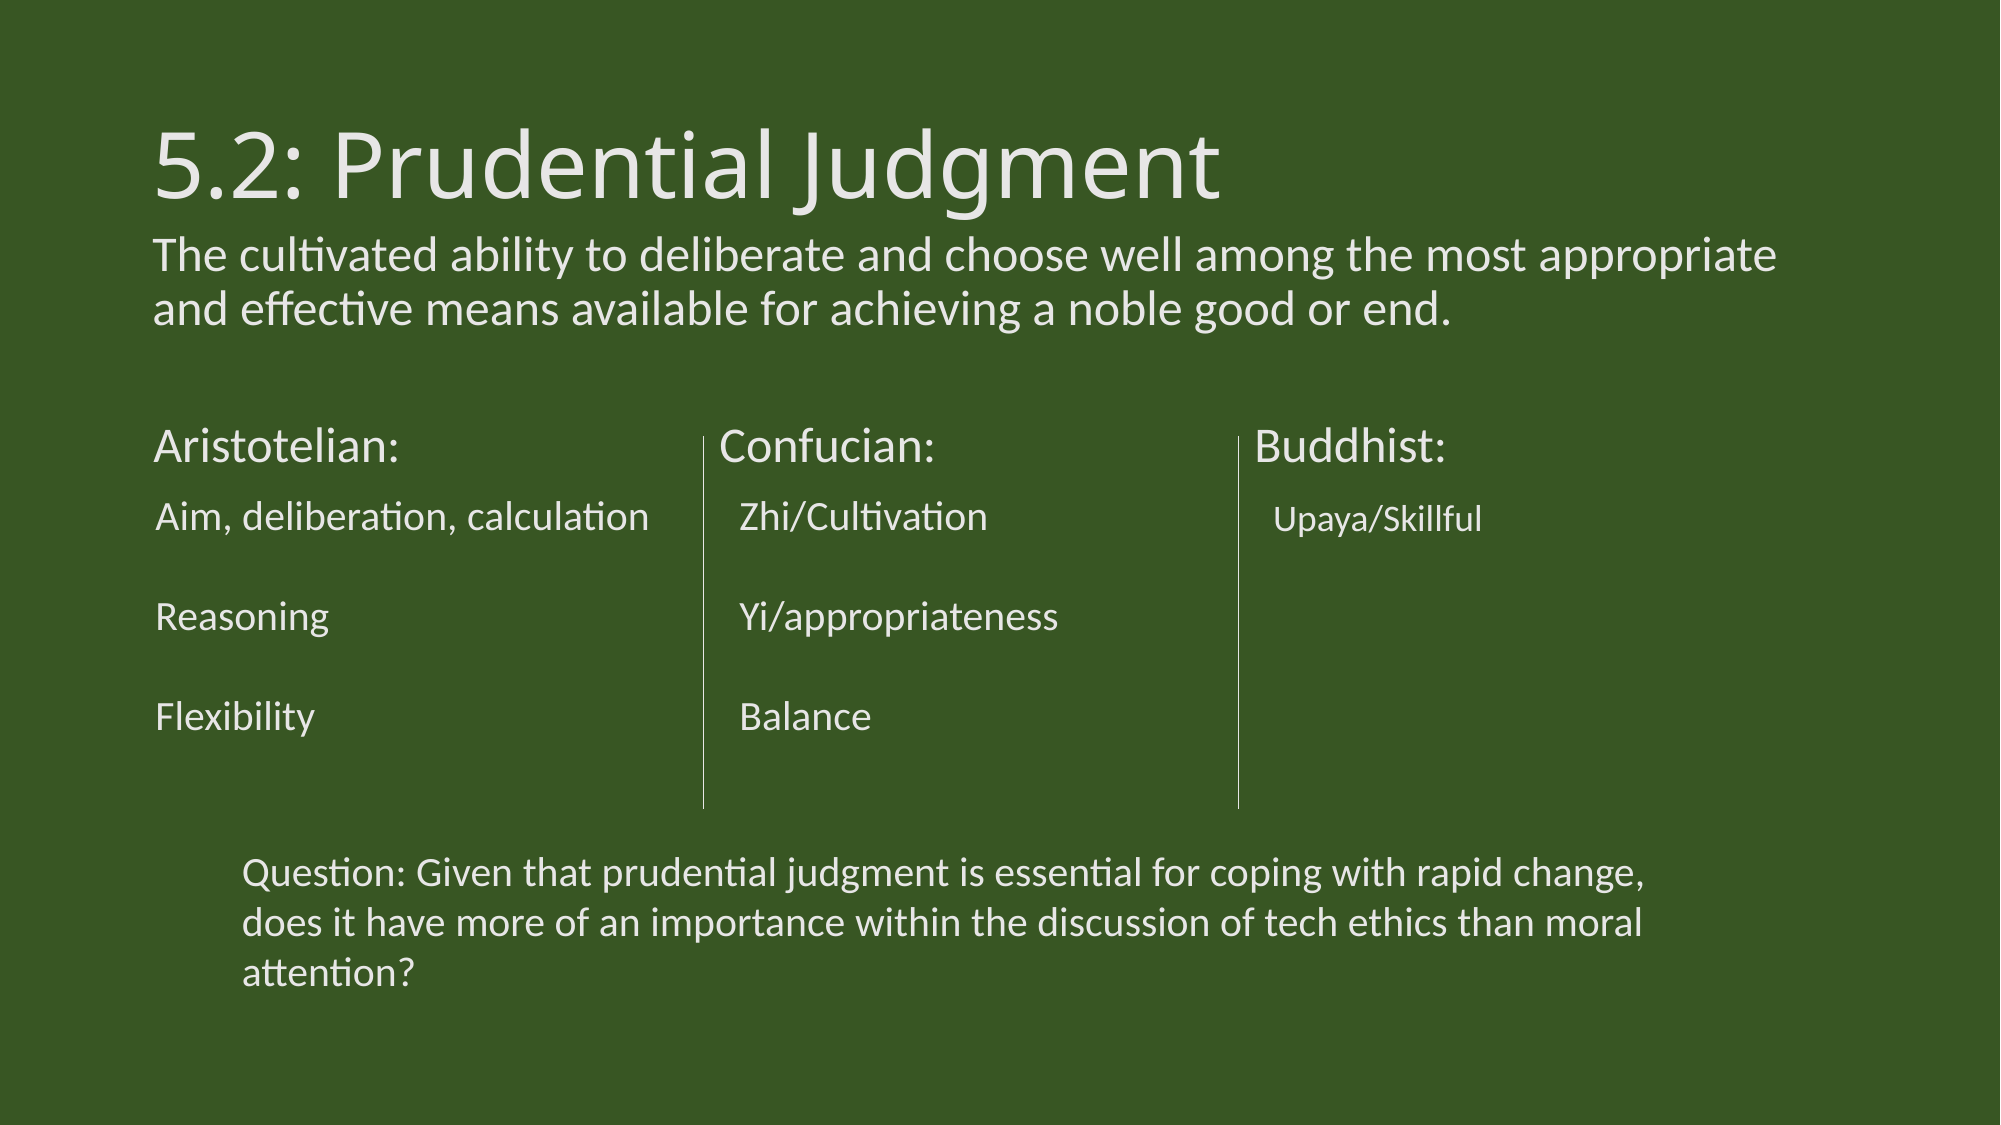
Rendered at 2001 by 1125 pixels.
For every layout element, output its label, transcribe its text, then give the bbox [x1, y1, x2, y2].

text_box Upaya/Skillful [1258, 486, 1498, 637]
list The cultivated ability to deliberate and choose well among the most appropriate and effective means available for achieving a noble good or end. [137, 220, 1863, 360]
title 5.2: Prudential Judgment [137, 59, 1863, 220]
text_box Aristotelian: [138, 405, 428, 481]
text_box Confucian: [704, 405, 963, 481]
text_box Aim, deliberation, calculation Reasoning Flexibility [140, 481, 666, 746]
text_box Buddhist: [1239, 405, 1463, 481]
text_box Question: Given that prudential judgment is essential for coping with rapid change, does it have more of an importance within the discussion of tech ethics than moral attention? [227, 837, 1701, 1002]
text_box Zhi/Cultivation Yi/appropriateness Balance [724, 481, 1074, 746]
